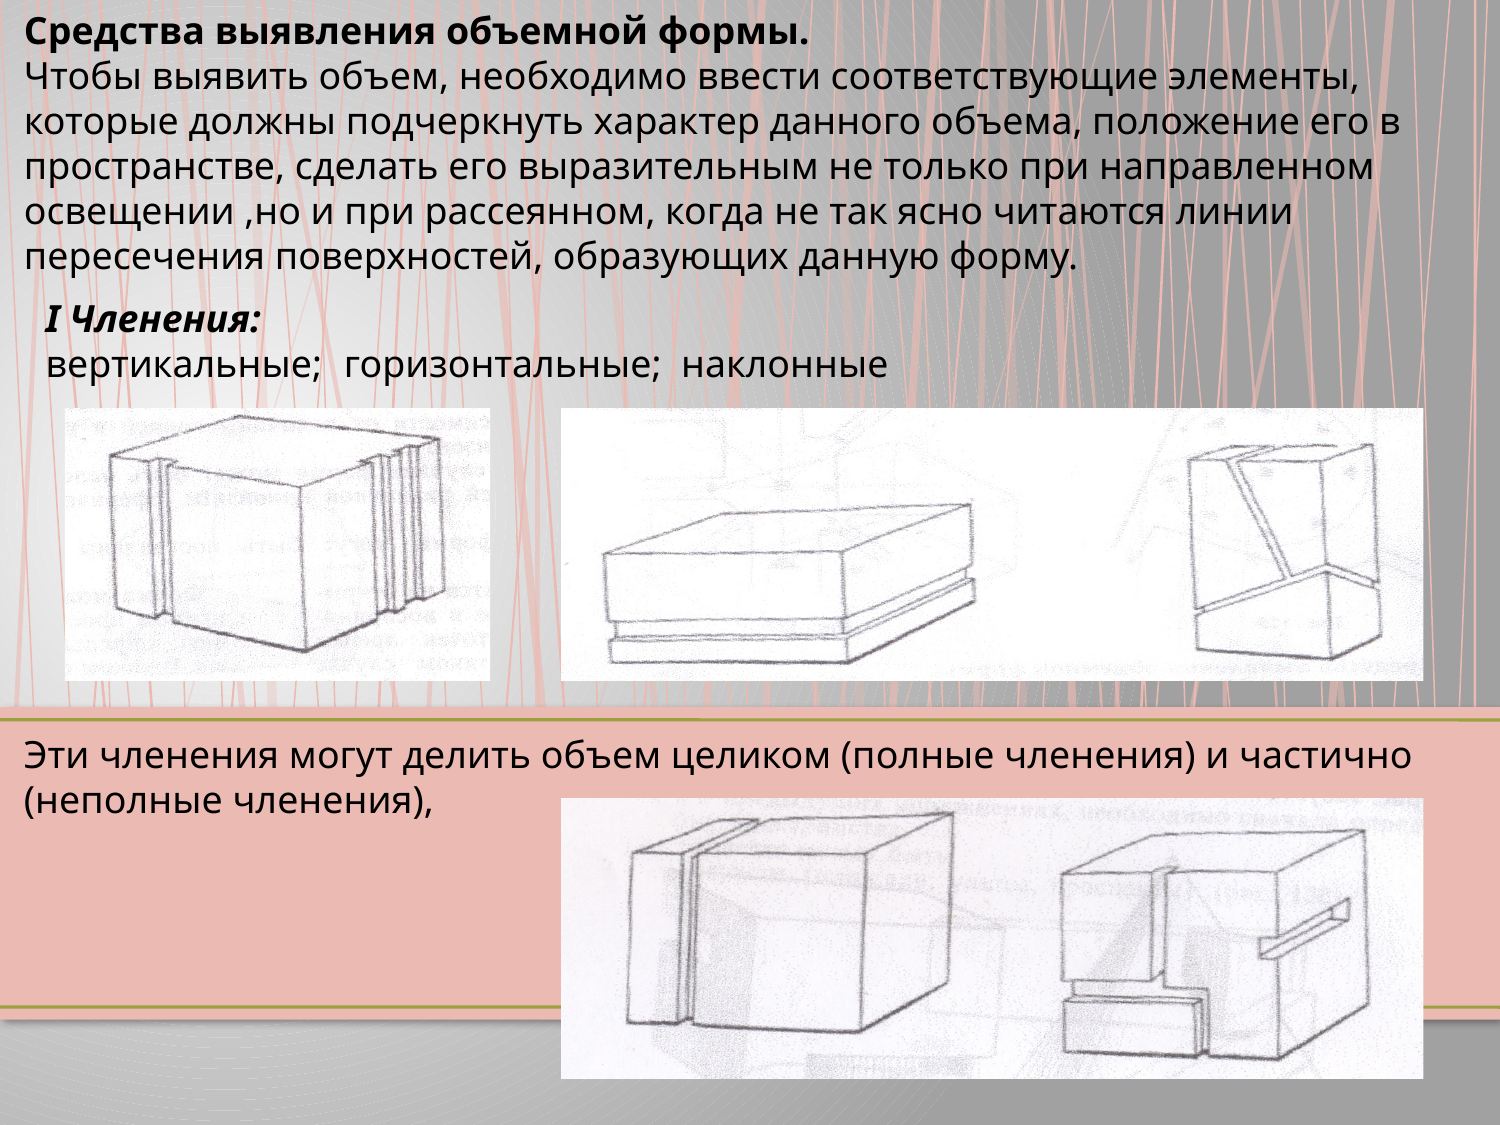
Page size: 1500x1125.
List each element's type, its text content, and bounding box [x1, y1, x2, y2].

picture [560, 408, 1424, 681]
text_box Эти членения могут делить объем целиком (полные членения) и частично (неполные членения), [9, 723, 1500, 828]
text_box Средства выявления объемной формы. Чтобы выявить объем, необходимо ввести соответствующие элементы, которые должны подчеркнуть характер данного объема, положение его в пространстве, сделать его выразительным не только при направленном освещении ,но и при рассеянном, когда не так ясно читаются линии пересечения поверхностей, образующих данную форму. [9, 0, 1479, 285]
text_box горизонтальные; наклонные [329, 332, 905, 393]
picture [560, 798, 1424, 1079]
text_box I Членения: вертикальные; [30, 287, 781, 393]
picture [64, 408, 491, 681]
